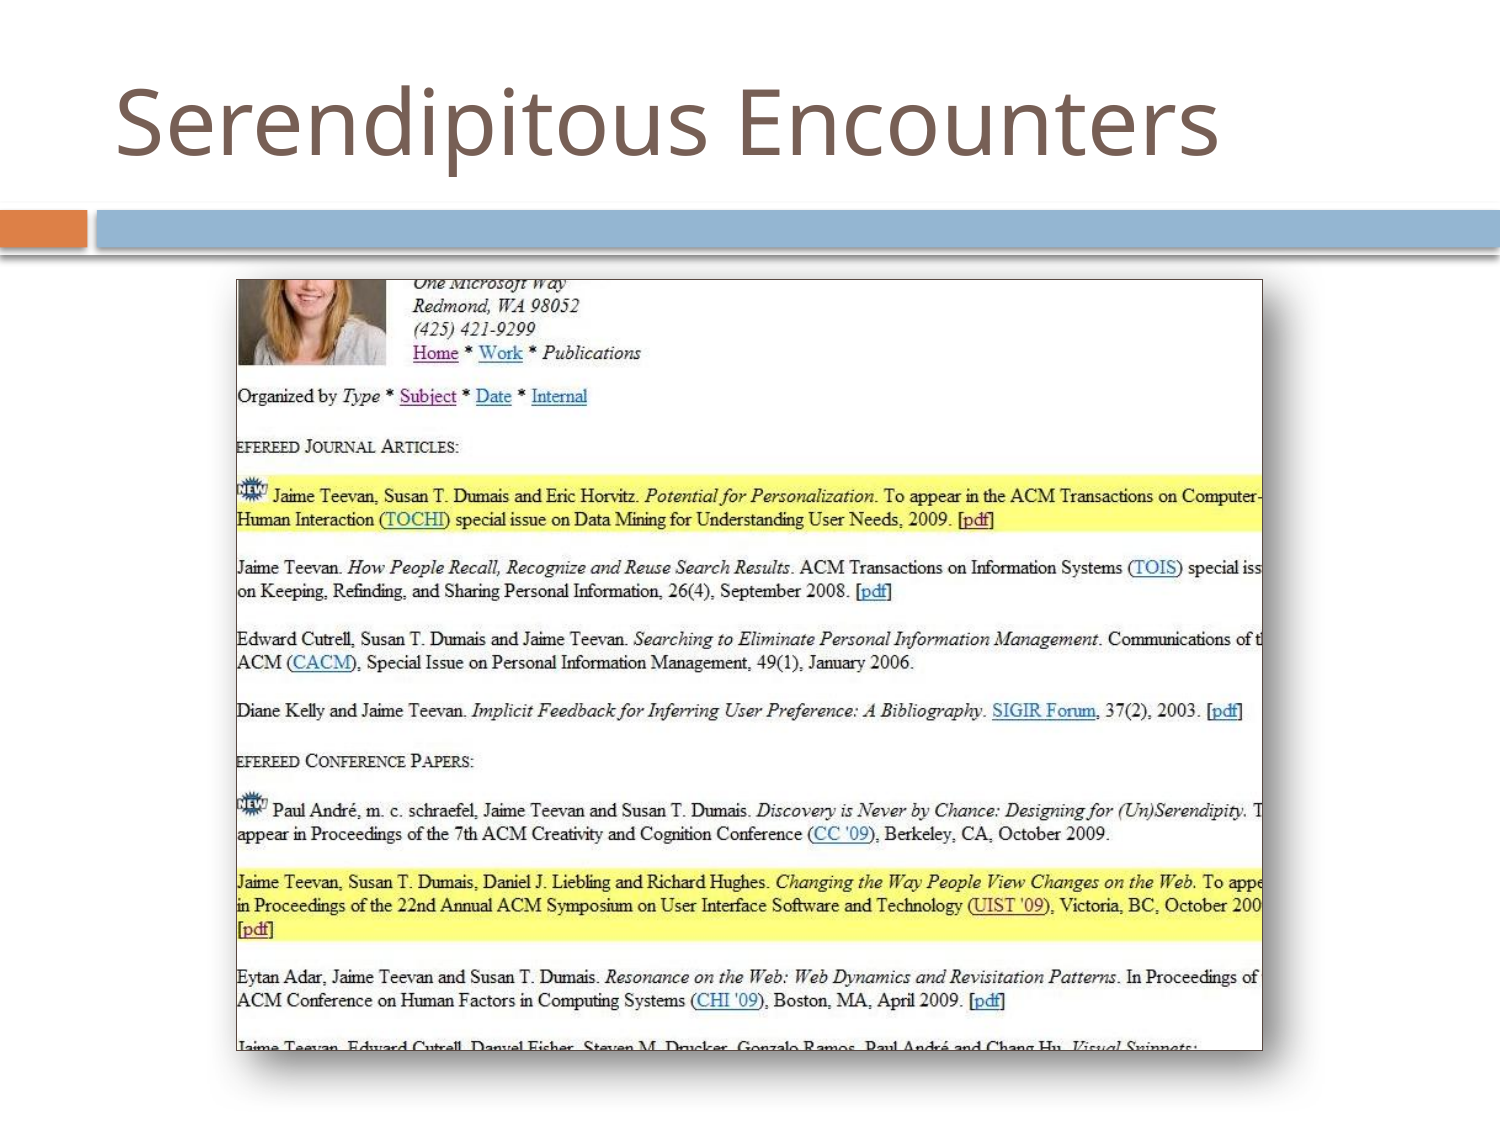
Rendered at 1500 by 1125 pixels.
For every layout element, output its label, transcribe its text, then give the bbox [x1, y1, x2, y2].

title Serendipitous Encounters [99, 37, 1438, 200]
picture [236, 279, 1264, 1051]
